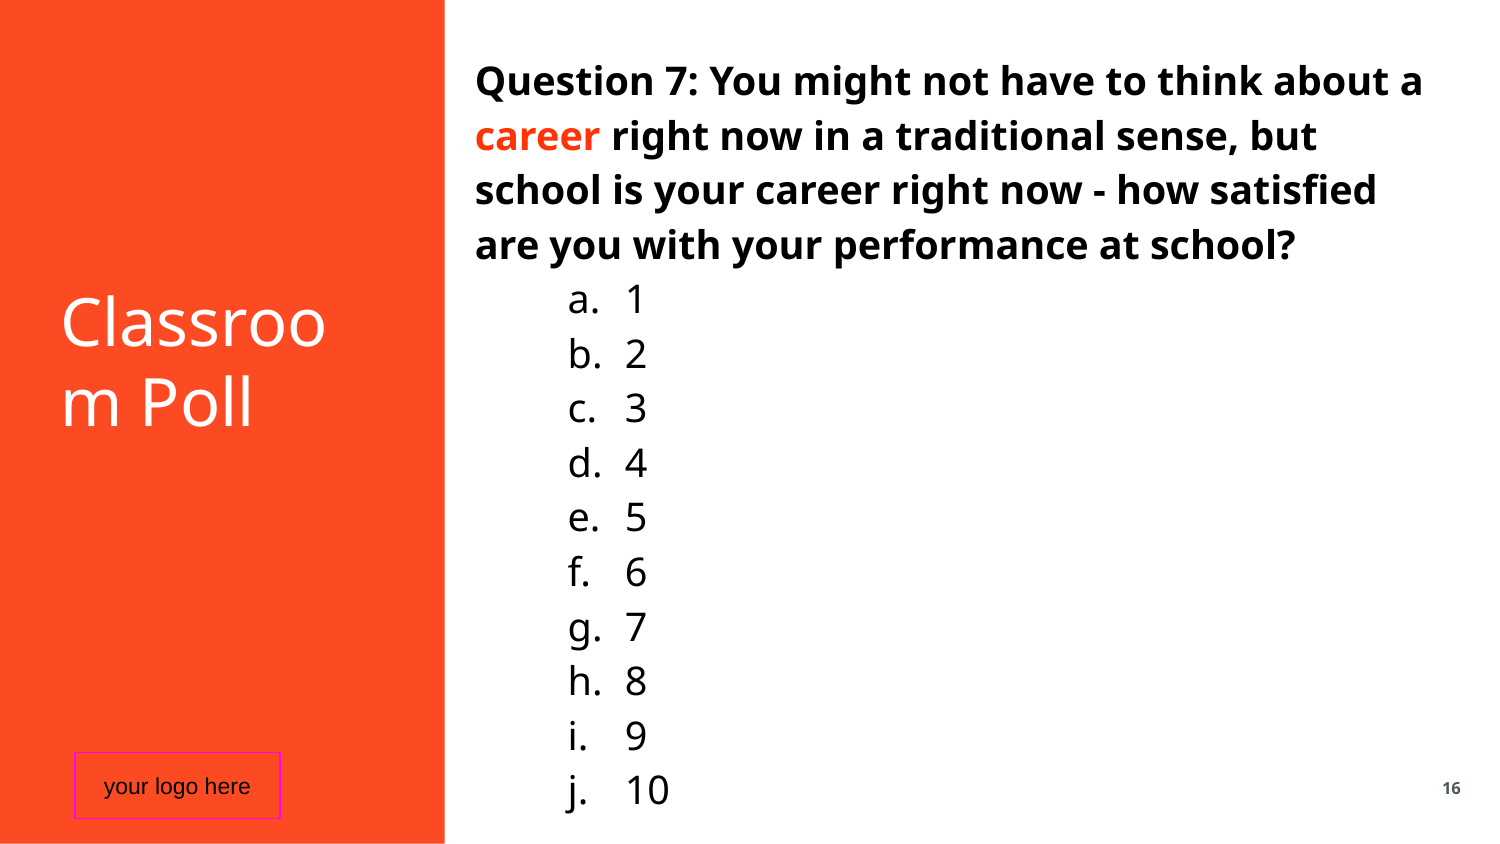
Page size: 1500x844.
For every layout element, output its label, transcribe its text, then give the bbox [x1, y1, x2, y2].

title Question 7: You might not have to think about a career right now in a traditional sense, but school is your career right now - how satisfied are you with your performance at school? 1 2 3 4 5 6 7 8 9 10 [475, 48, 1447, 594]
slide_number ‹#› [1426, 771, 1477, 808]
list Classroom Poll [0, 0, 445, 844]
text_box your logo here [75, 752, 281, 819]
